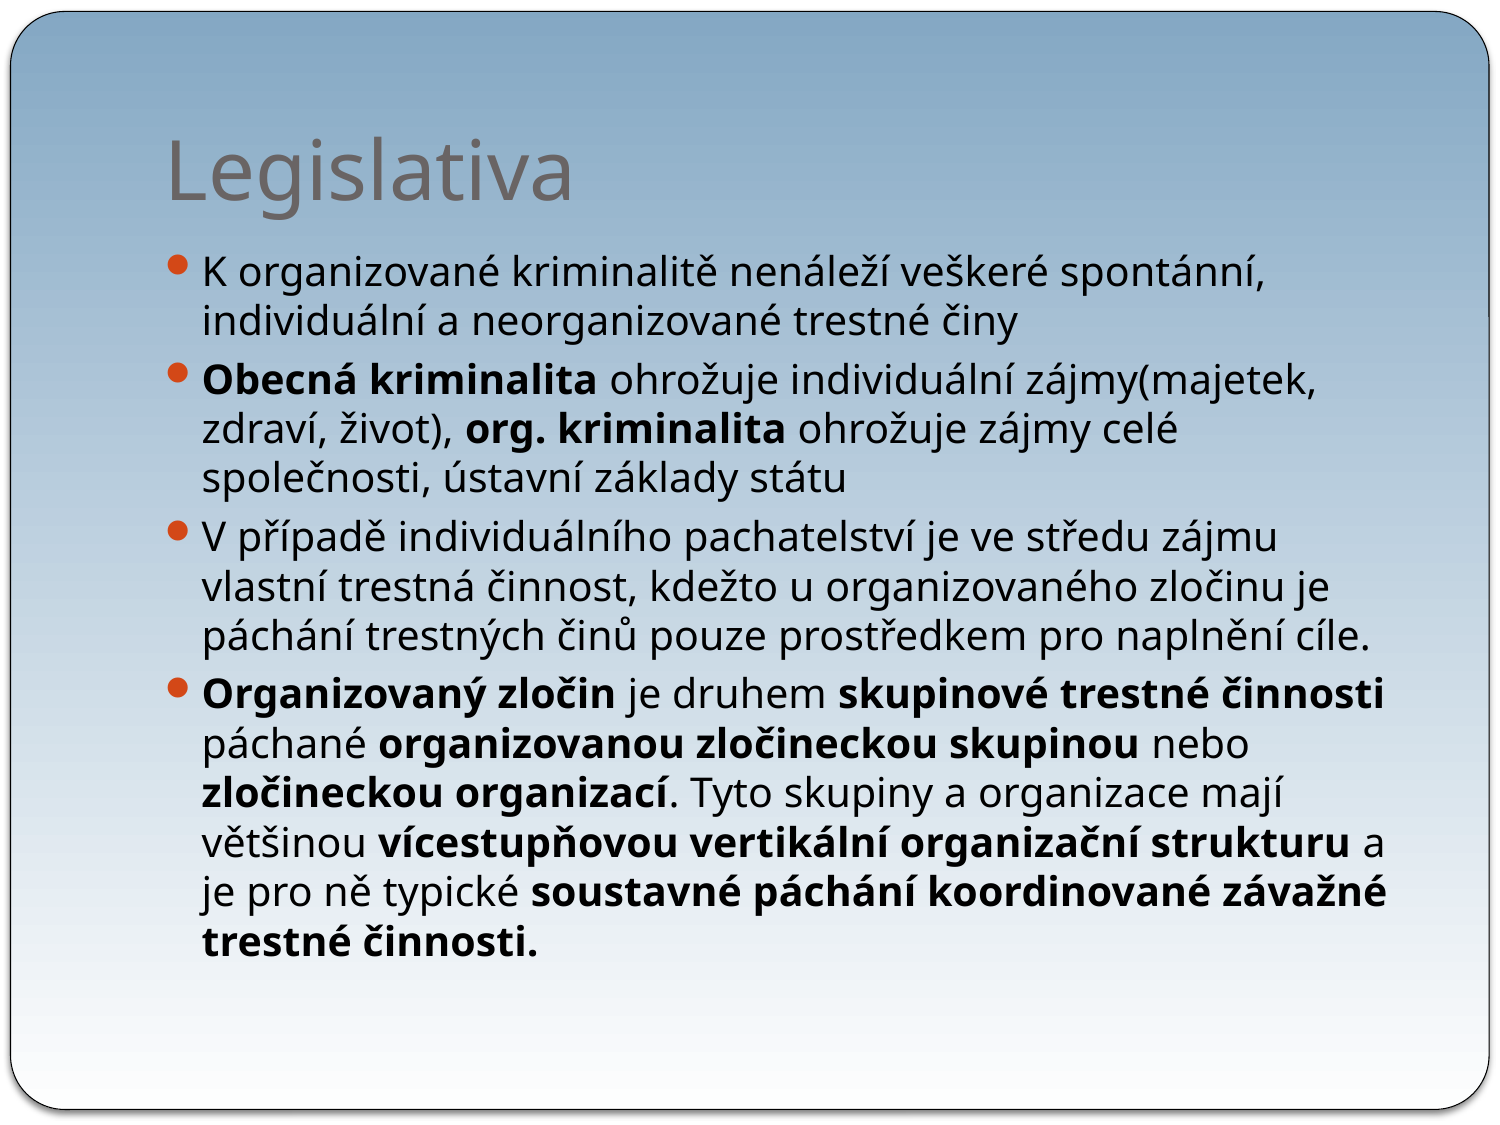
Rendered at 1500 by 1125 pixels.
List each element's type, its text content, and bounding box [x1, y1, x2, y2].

title Legislativa [150, 45, 1425, 233]
list K organizované kriminalitě nenáleží veškeré spontánní, individuální a neorganizované trestné činy Obecná kriminalita ohrožuje individuální zájmy(majetek, zdraví, život), org. kriminalita ohrožuje zájmy celé společnosti, ústavní základy státu V případě individuálního pachatelství je ve středu zájmu vlastní trestná činnost, kdežto u organizovaného zločinu je páchání trestných činů pouze prostředkem pro naplnění cíle. Organizovaný zločin je druhem skupinové trestné činnosti páchané organizovanou zločineckou skupinou nebo zločineckou organizací. Tyto skupiny a organizace mají většinou vícestupňovou vertikální organizační strukturu a je pro ně typické soustavné páchání koordinované závažné trestné činnosti. [150, 237, 1425, 988]
